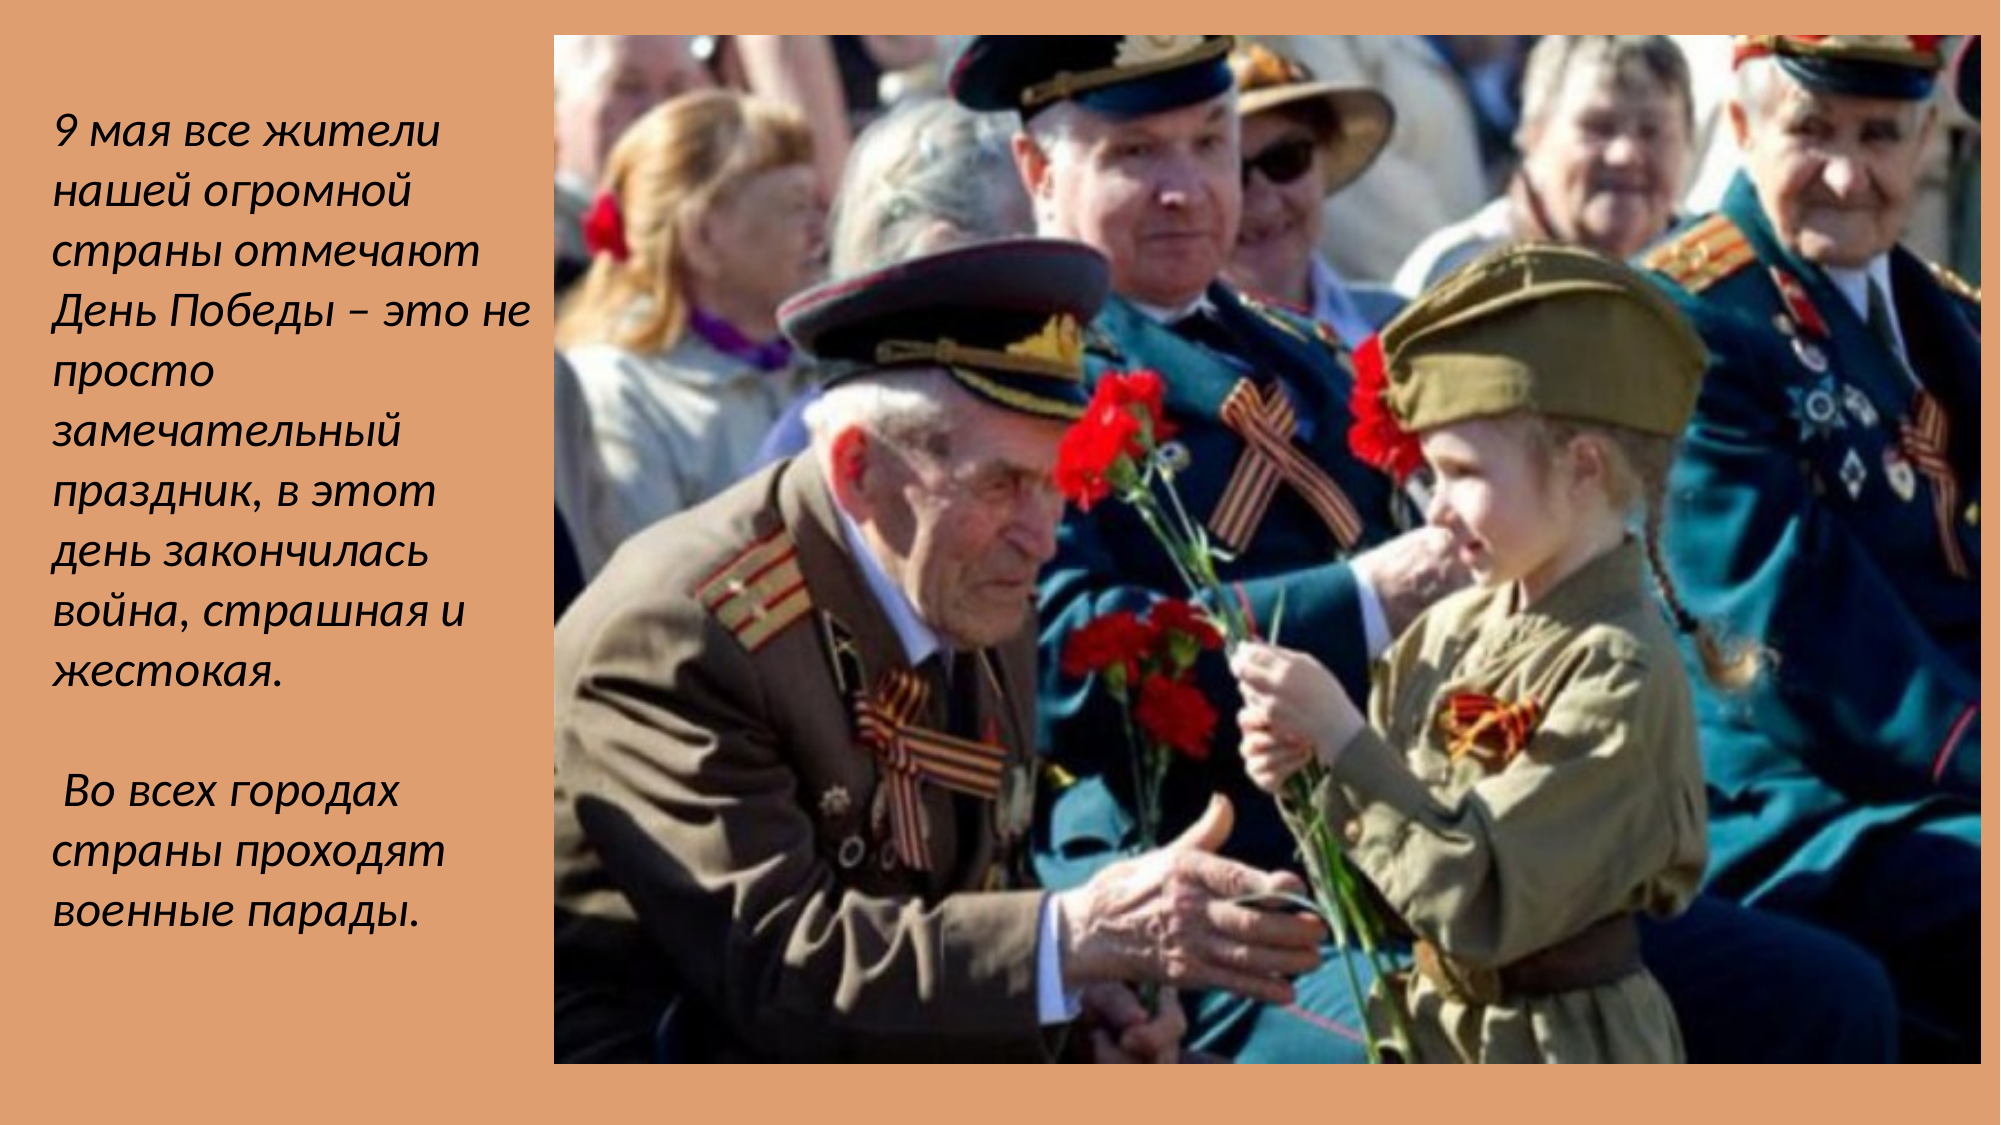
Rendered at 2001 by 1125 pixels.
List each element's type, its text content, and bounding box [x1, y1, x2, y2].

text_box 9 мая все жители нашей огромной страны отмечают День Победы – это не просто замечательный праздник, в этот день закончилась война, страшная и жестокая. Во всех городах страны проходят военные парады. [36, 88, 554, 944]
picture [554, 35, 1981, 1064]
